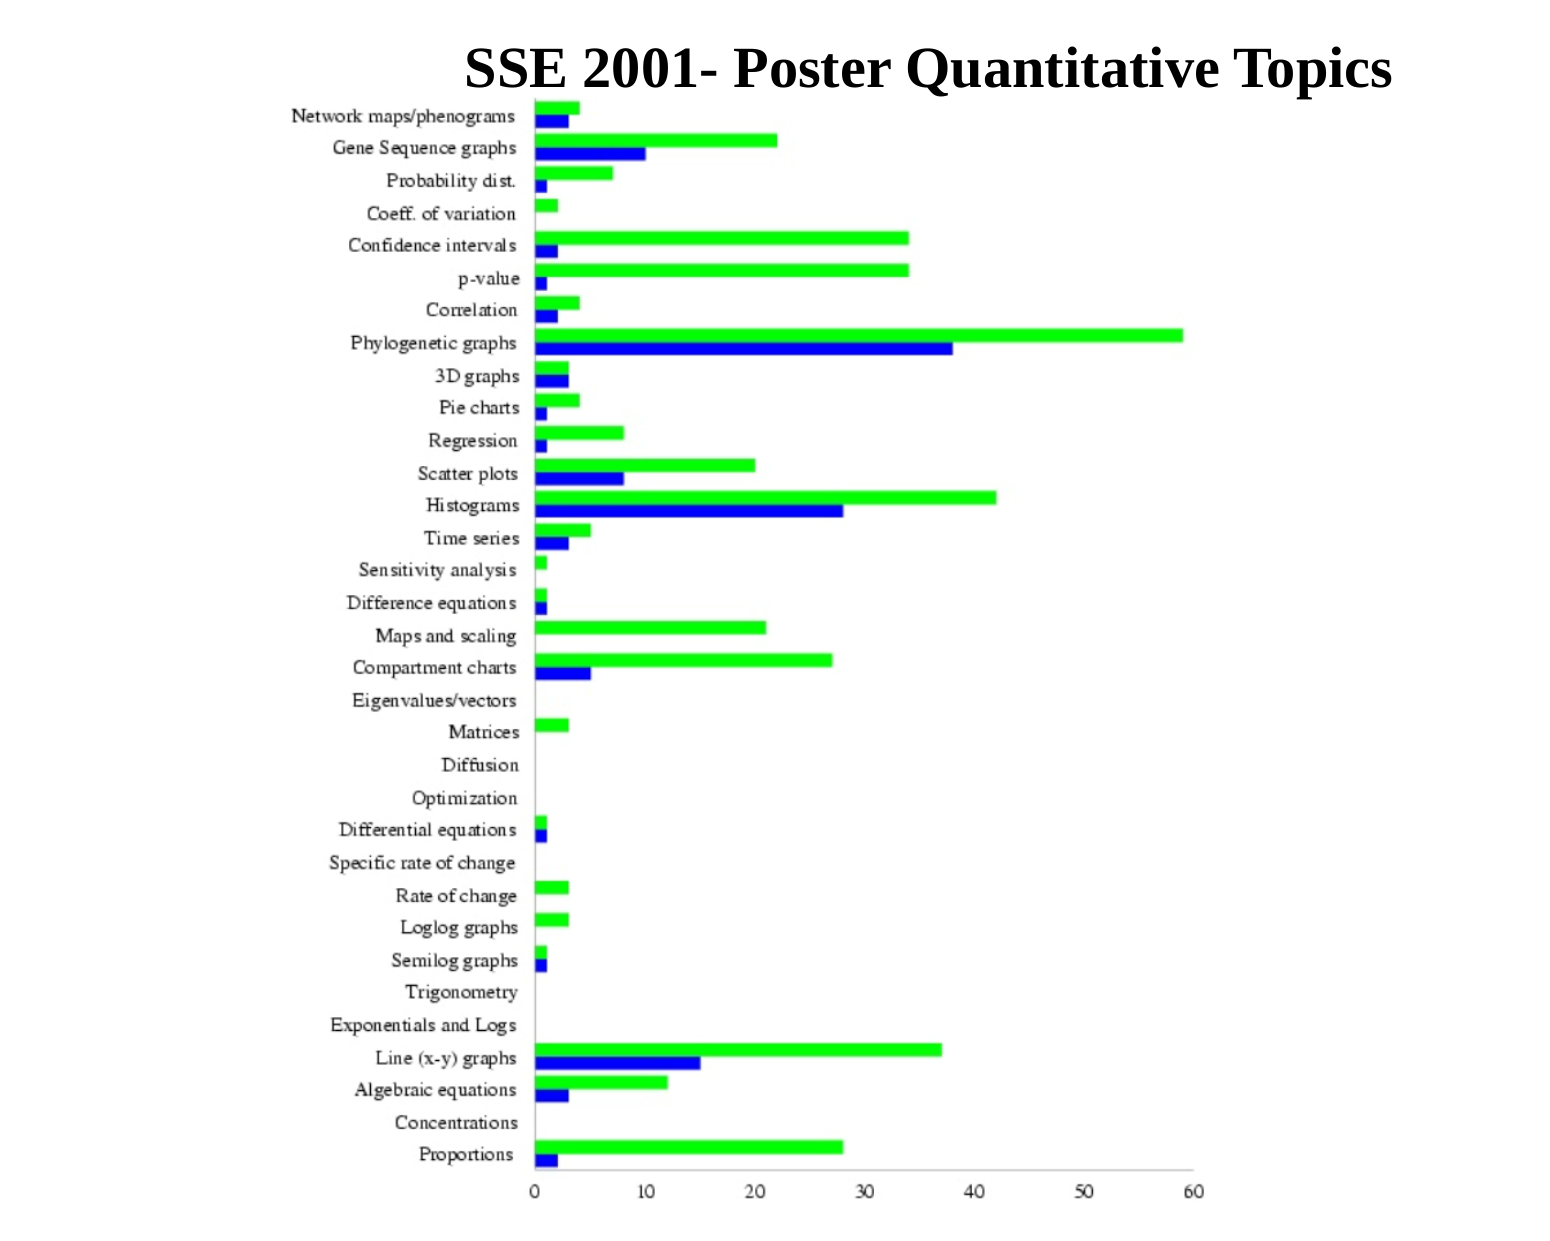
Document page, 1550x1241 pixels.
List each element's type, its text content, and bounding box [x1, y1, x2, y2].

picture [83, 0, 1372, 1241]
text_box SSE 2001- Poster Quantitative Topics [449, 22, 1419, 107]
